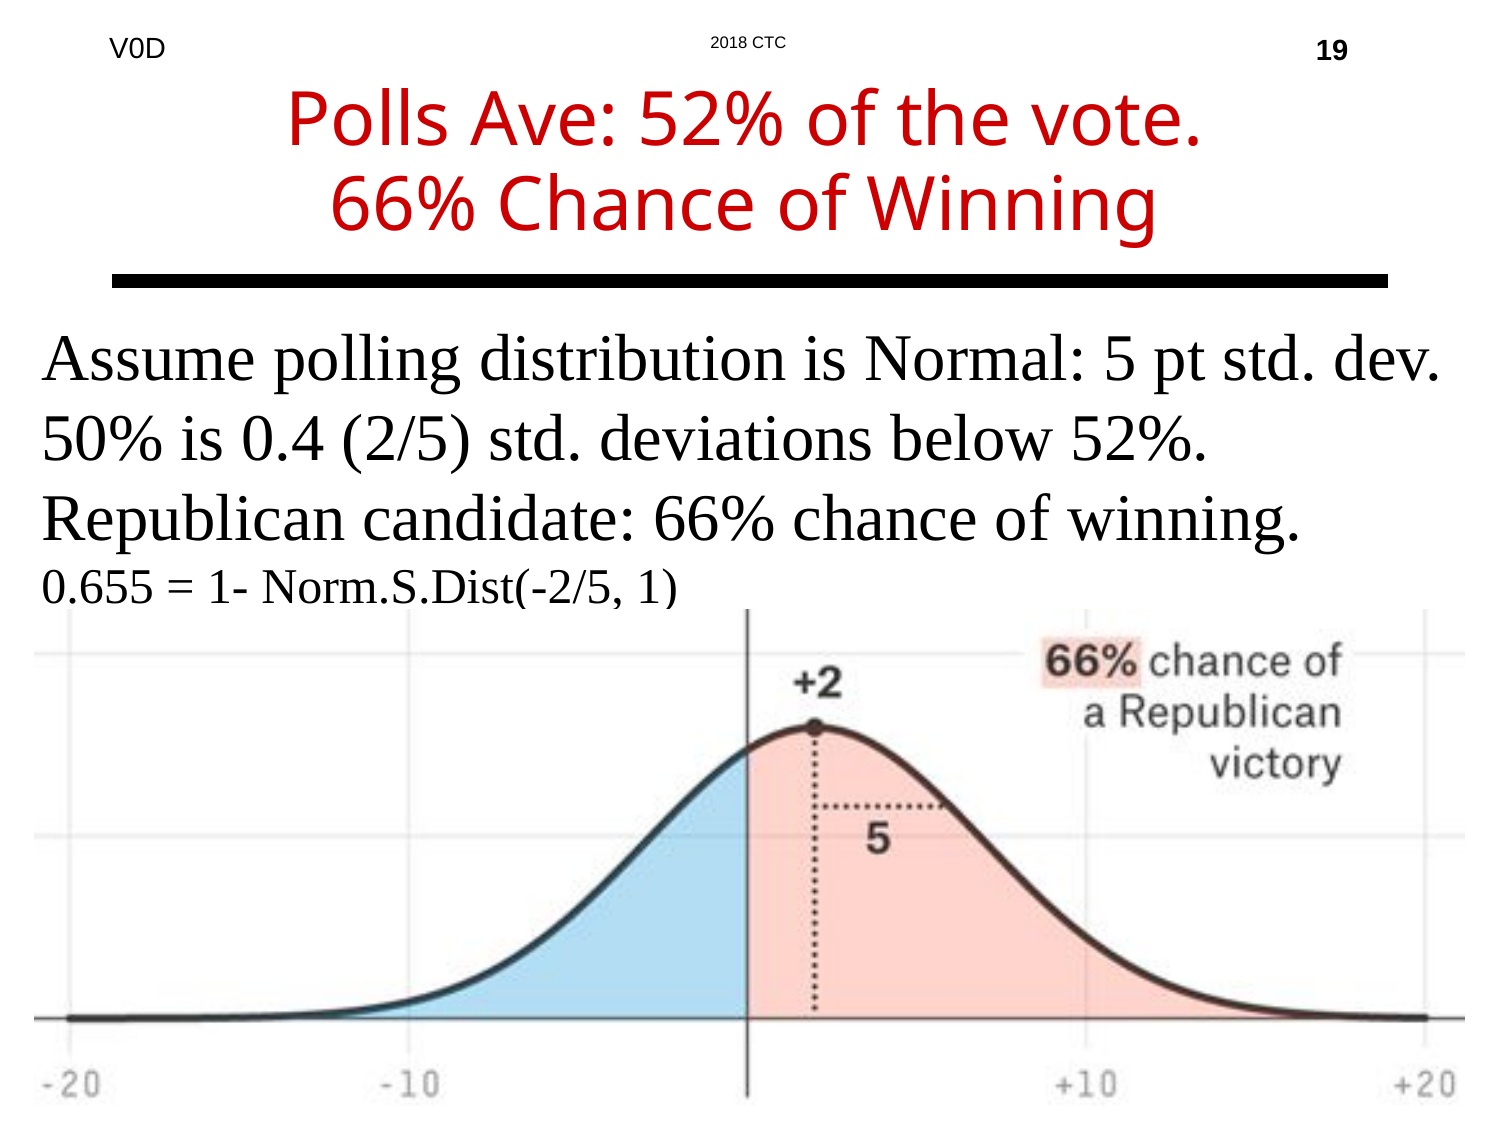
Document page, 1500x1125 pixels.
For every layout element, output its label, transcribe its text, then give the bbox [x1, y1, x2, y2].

slide_number 19 [1281, 23, 1383, 75]
title Polls Ave: 52% of the vote. 66% Chance of Winning [44, 75, 1446, 250]
list Assume polling distribution is Normal: 5 pt std. dev. 50% is 0.4 (2/5) std. deviations below 52%. Republican candidate: 66% chance of winning. 0.655 = 1- Norm.S.Dist(-2/5, 1) . [26, 303, 1473, 1089]
picture [34, 609, 1465, 1111]
